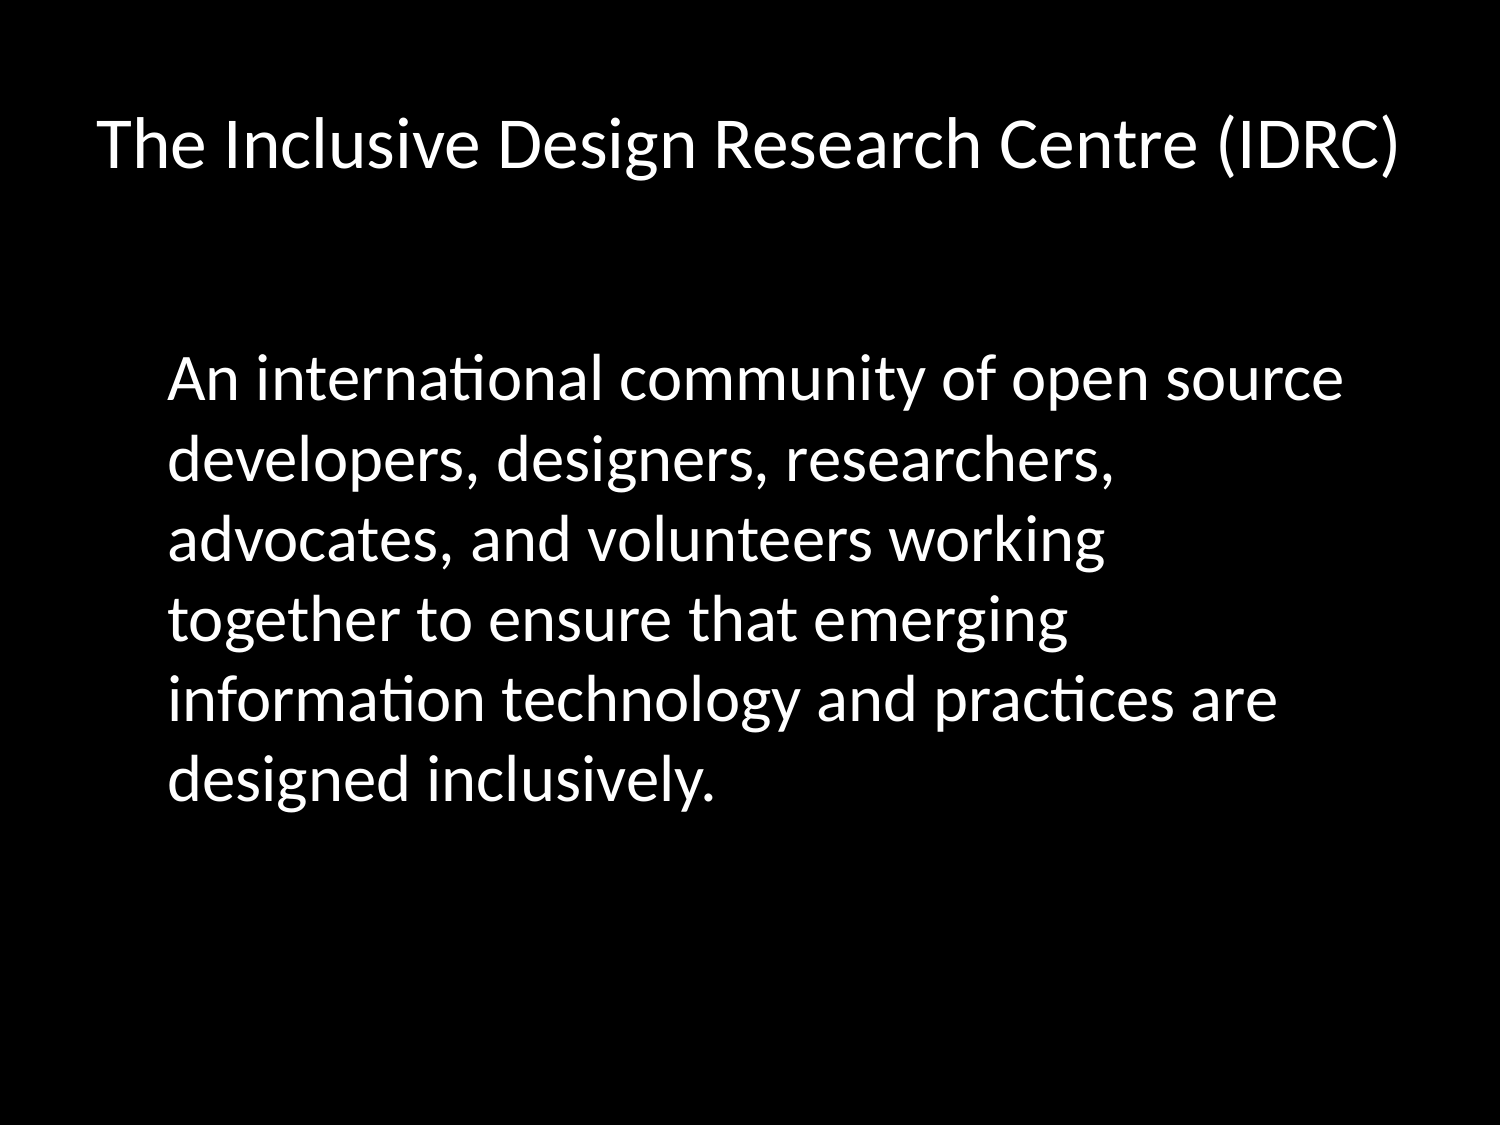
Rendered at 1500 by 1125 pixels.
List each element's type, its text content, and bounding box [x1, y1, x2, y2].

title The Inclusive Design Research Centre (IDRC) [75, 45, 1425, 233]
list An international community of open source developers, designers, researchers, advocates, and volunteers working together to ensure that emerging information technology and practices are designed inclusively. [152, 326, 1362, 1070]
